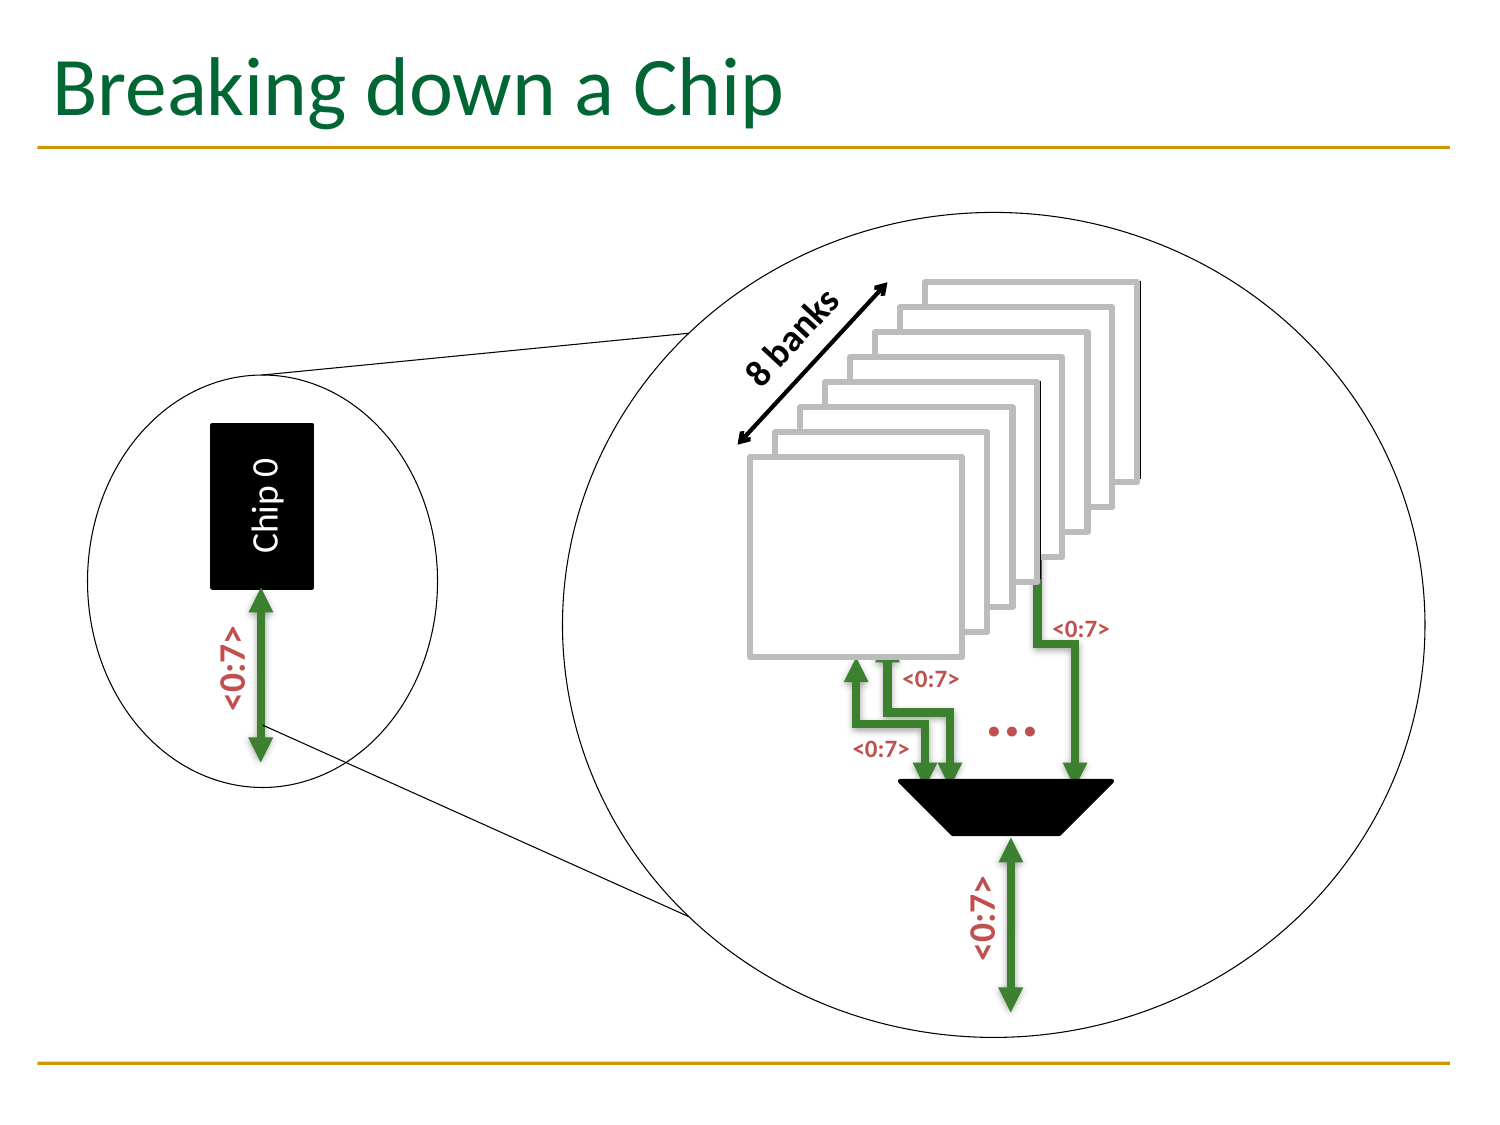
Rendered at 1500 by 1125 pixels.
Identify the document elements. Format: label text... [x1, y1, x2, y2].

text_box [85, 372, 440, 790]
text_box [730, 288, 894, 439]
text_box [560, 210, 1428, 1040]
title Breaking down a Chip [37, 24, 1450, 200]
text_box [825, 687, 956, 757]
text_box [410, 638, 541, 1066]
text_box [912, 624, 1201, 663]
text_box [454, 140, 497, 568]
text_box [843, 680, 994, 744]
